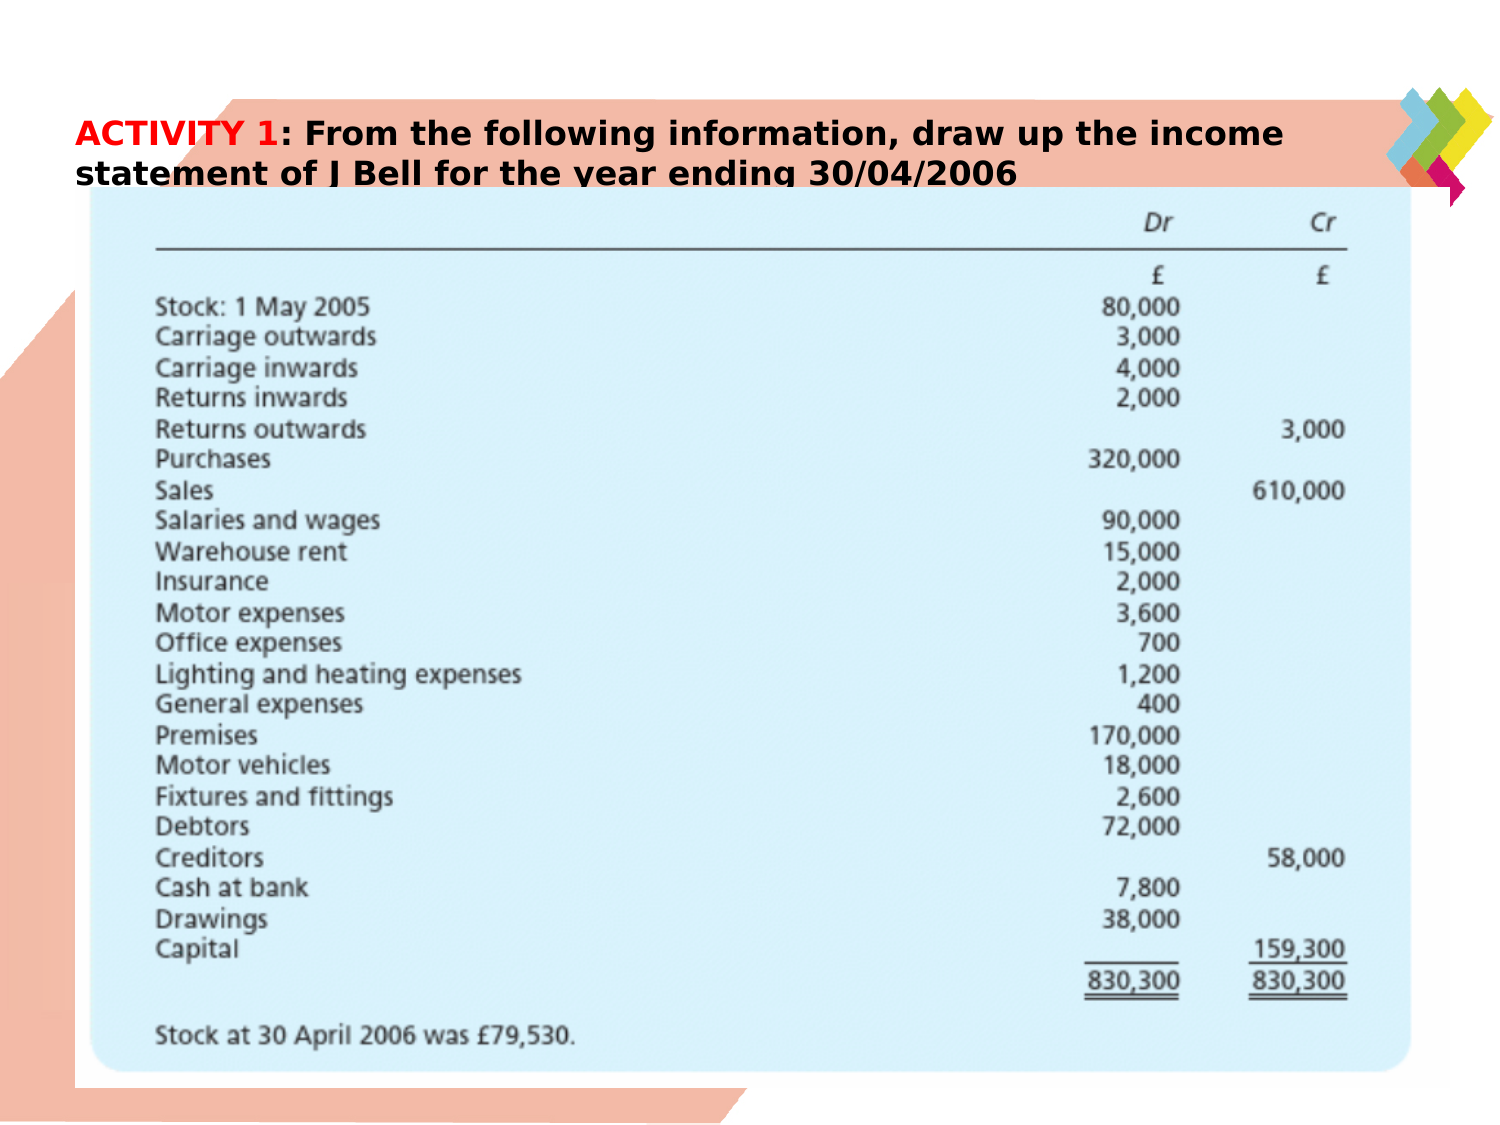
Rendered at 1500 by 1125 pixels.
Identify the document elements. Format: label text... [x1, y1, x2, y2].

title ACTIVITY 1: From the following information, draw up the income statement of J Bell for the year ending 30/04/2006 [75, 112, 1363, 185]
picture [0, 0, 1500, 1125]
